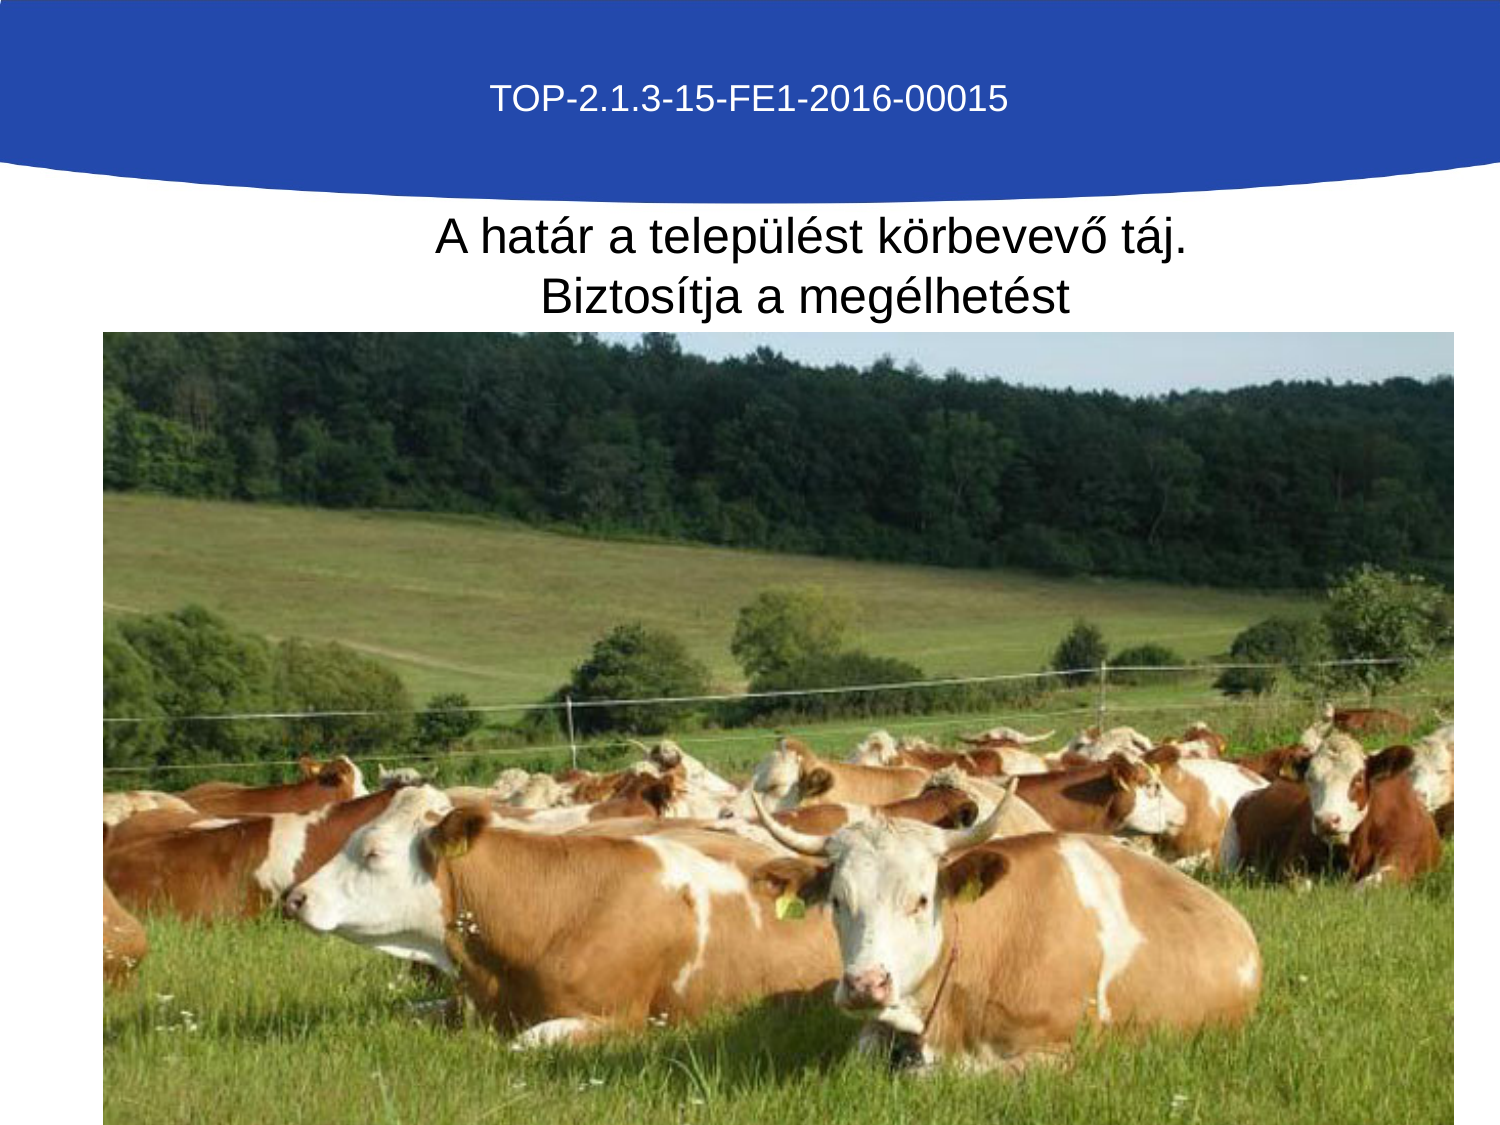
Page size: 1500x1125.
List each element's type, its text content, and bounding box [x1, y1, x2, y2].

text_box TOP-2.1.3-15-FE1-2016-00015 [474, 66, 1024, 127]
text_box A határ a települést körbevevő táj. Biztosítja a megélhetést [239, 196, 1386, 331]
picture [0, 0, 1500, 1125]
